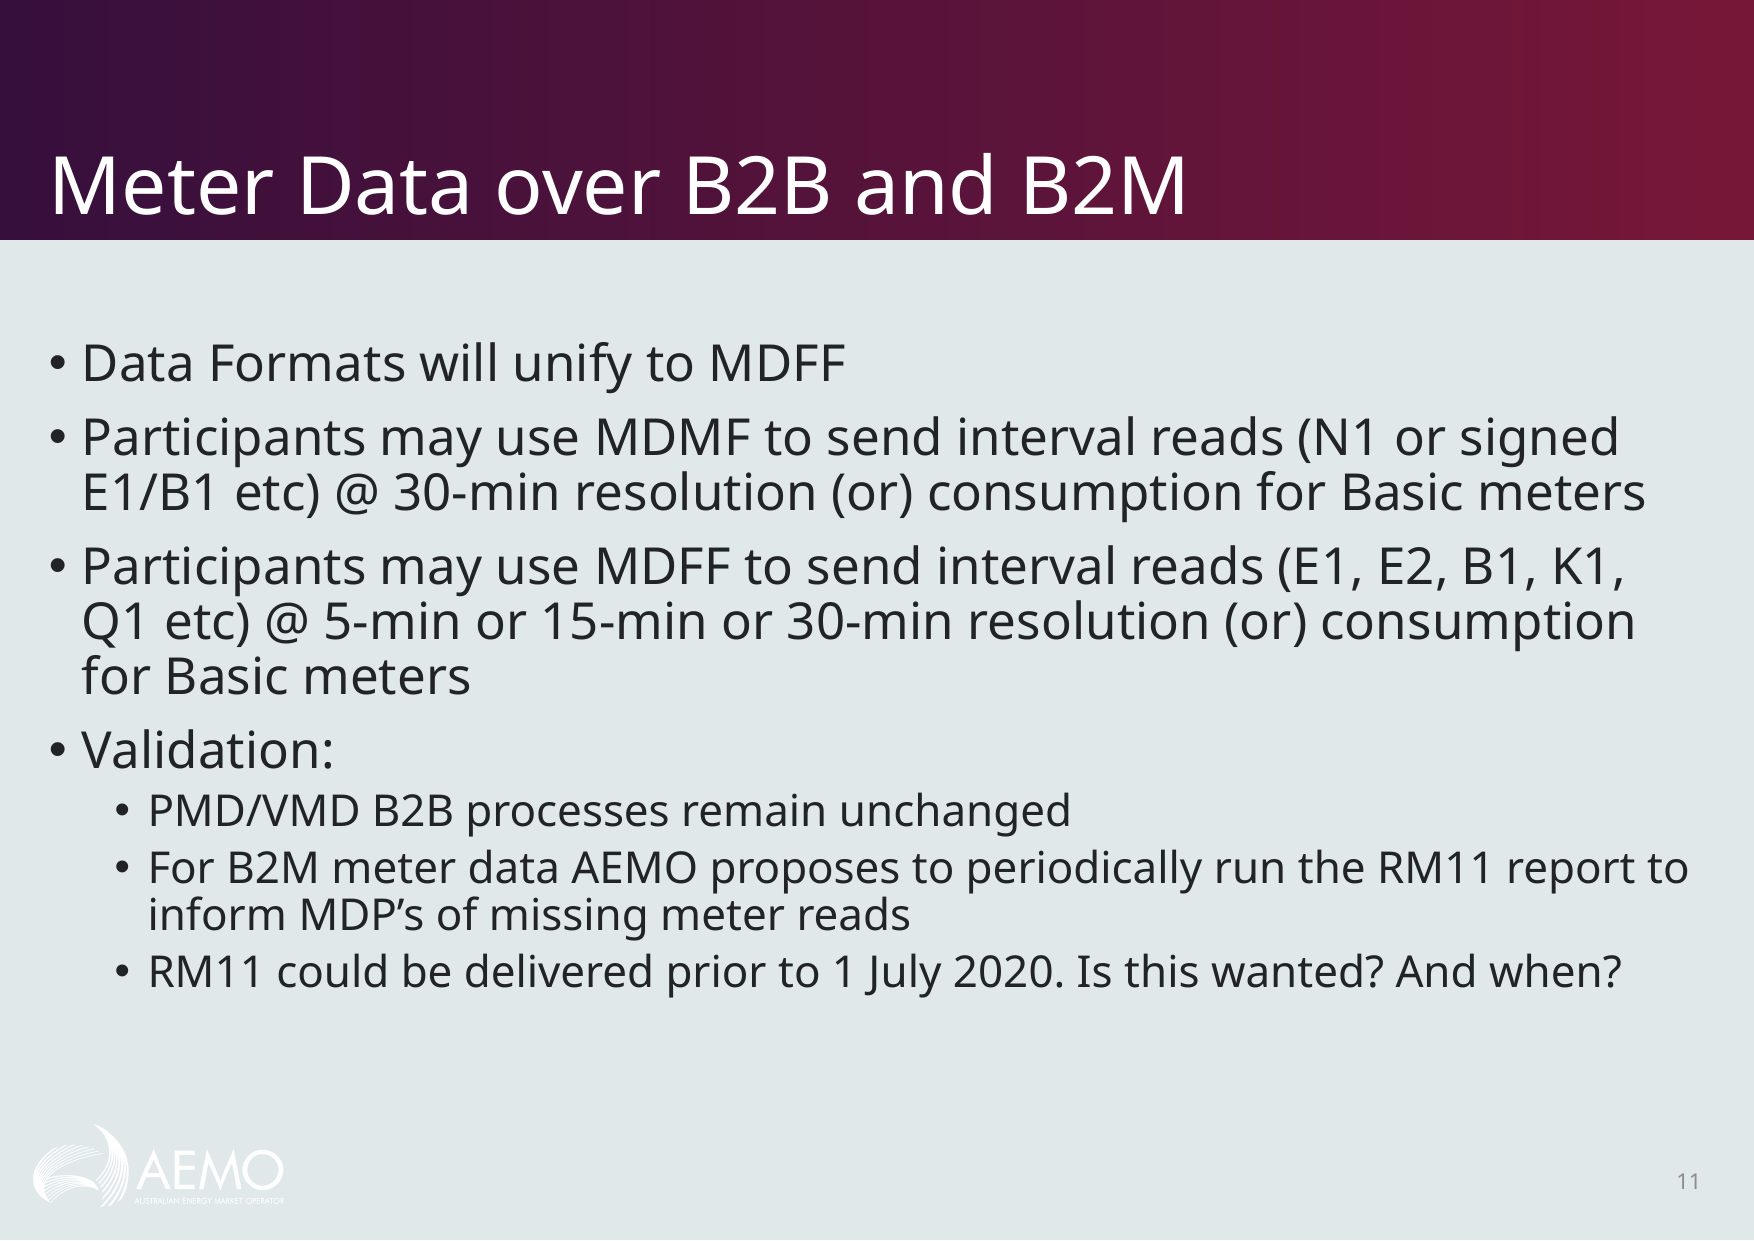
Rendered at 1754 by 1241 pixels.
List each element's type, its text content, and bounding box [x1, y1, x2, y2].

title Meter Data over B2B and B2M [33, 24, 1329, 240]
list Data Formats will unify to MDFF Participants may use MDMF to send interval reads (N1 or signed E1/B1 etc) @ 30-min resolution (or) consumption for Basic meters Participants may use MDFF to send interval reads (E1, E2, B1, K1, Q1 etc) @ 5-min or 15-min or 30-min resolution (or) consumption for Basic meters Validation: PMD/VMD B2B processes remain unchanged For B2M meter data AEMO proposes to periodically run the RM11 report to inform MDP’s of missing meter reads RM11 could be delivered prior to 1 July 2020. Is this wanted? And when? [33, 330, 1717, 1117]
picture [33, 1124, 284, 1207]
slide_number 11 [1633, 1149, 1717, 1216]
